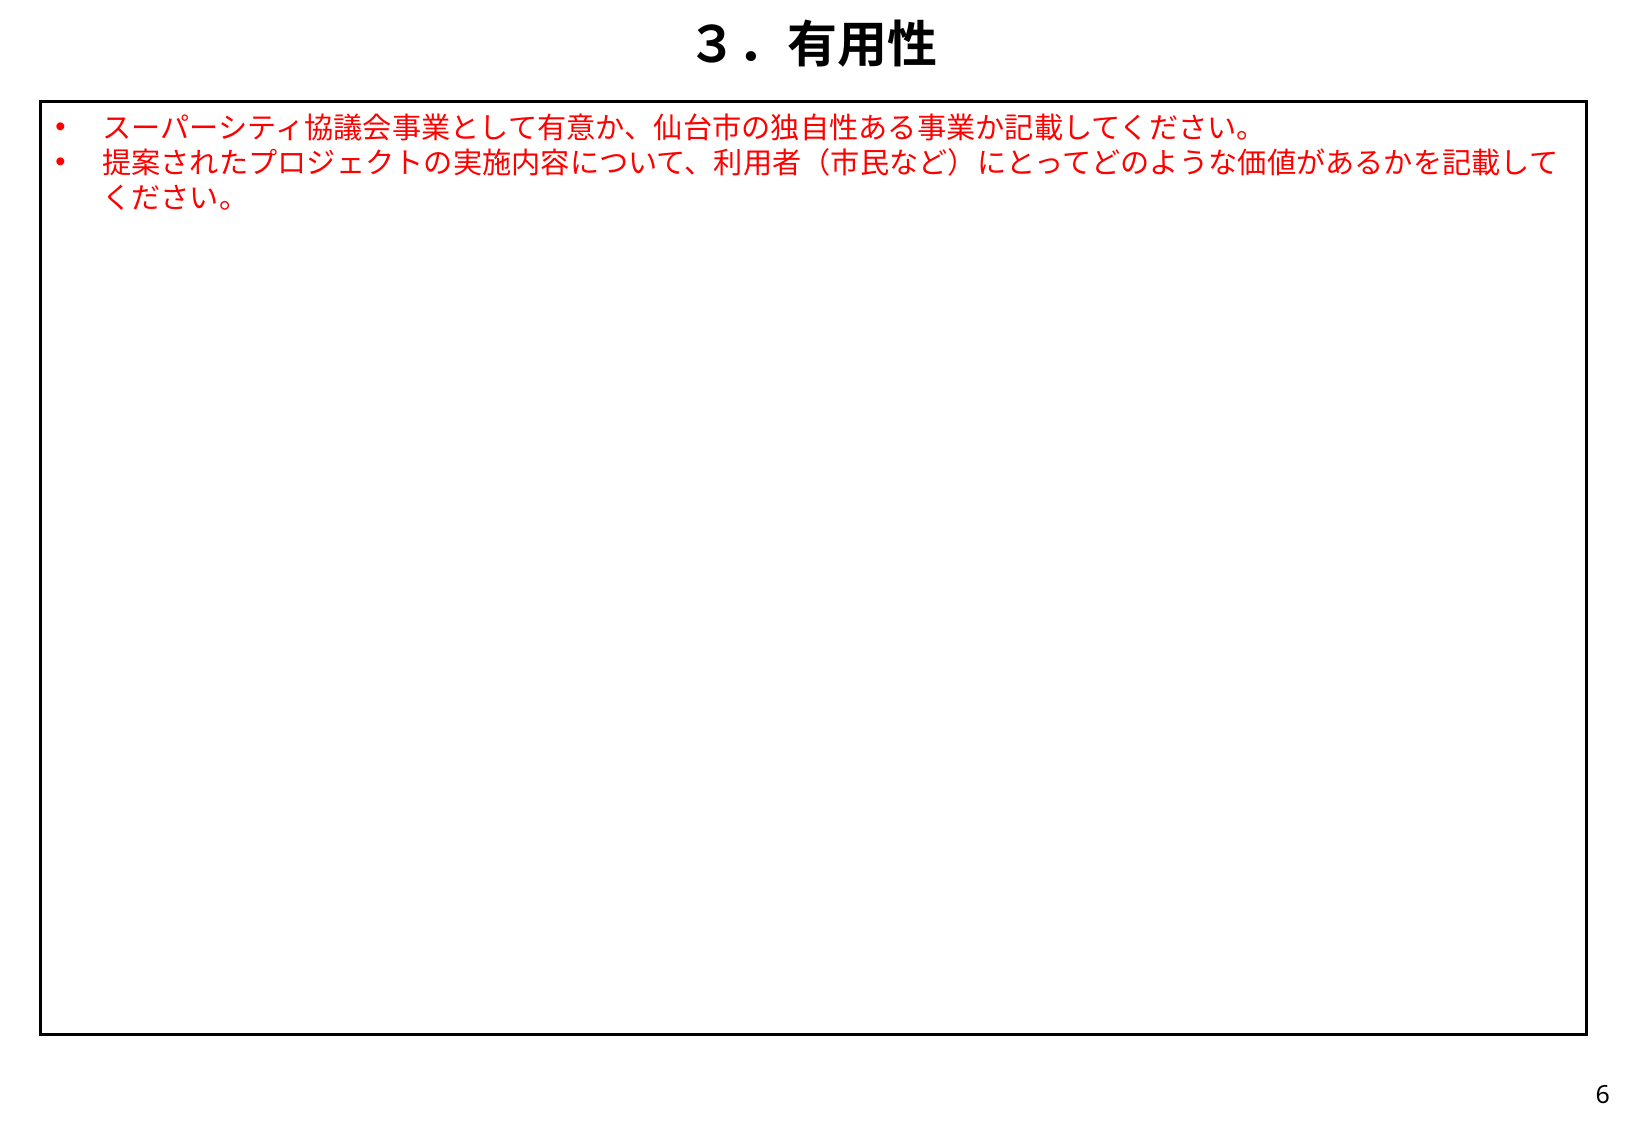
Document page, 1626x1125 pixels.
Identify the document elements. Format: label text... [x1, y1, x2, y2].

slide_number 6 [1259, 1065, 1625, 1125]
text_box スーパーシティ協議会事業として有意か、仙台市の独自性ある事業か記載してください。 提案されたプロジェクトの実施内容について、利用者（市民など）にとってどのような価値があるかを記載してください。 [40, 101, 1588, 1036]
title ３．有用性 [0, 0, 1625, 93]
